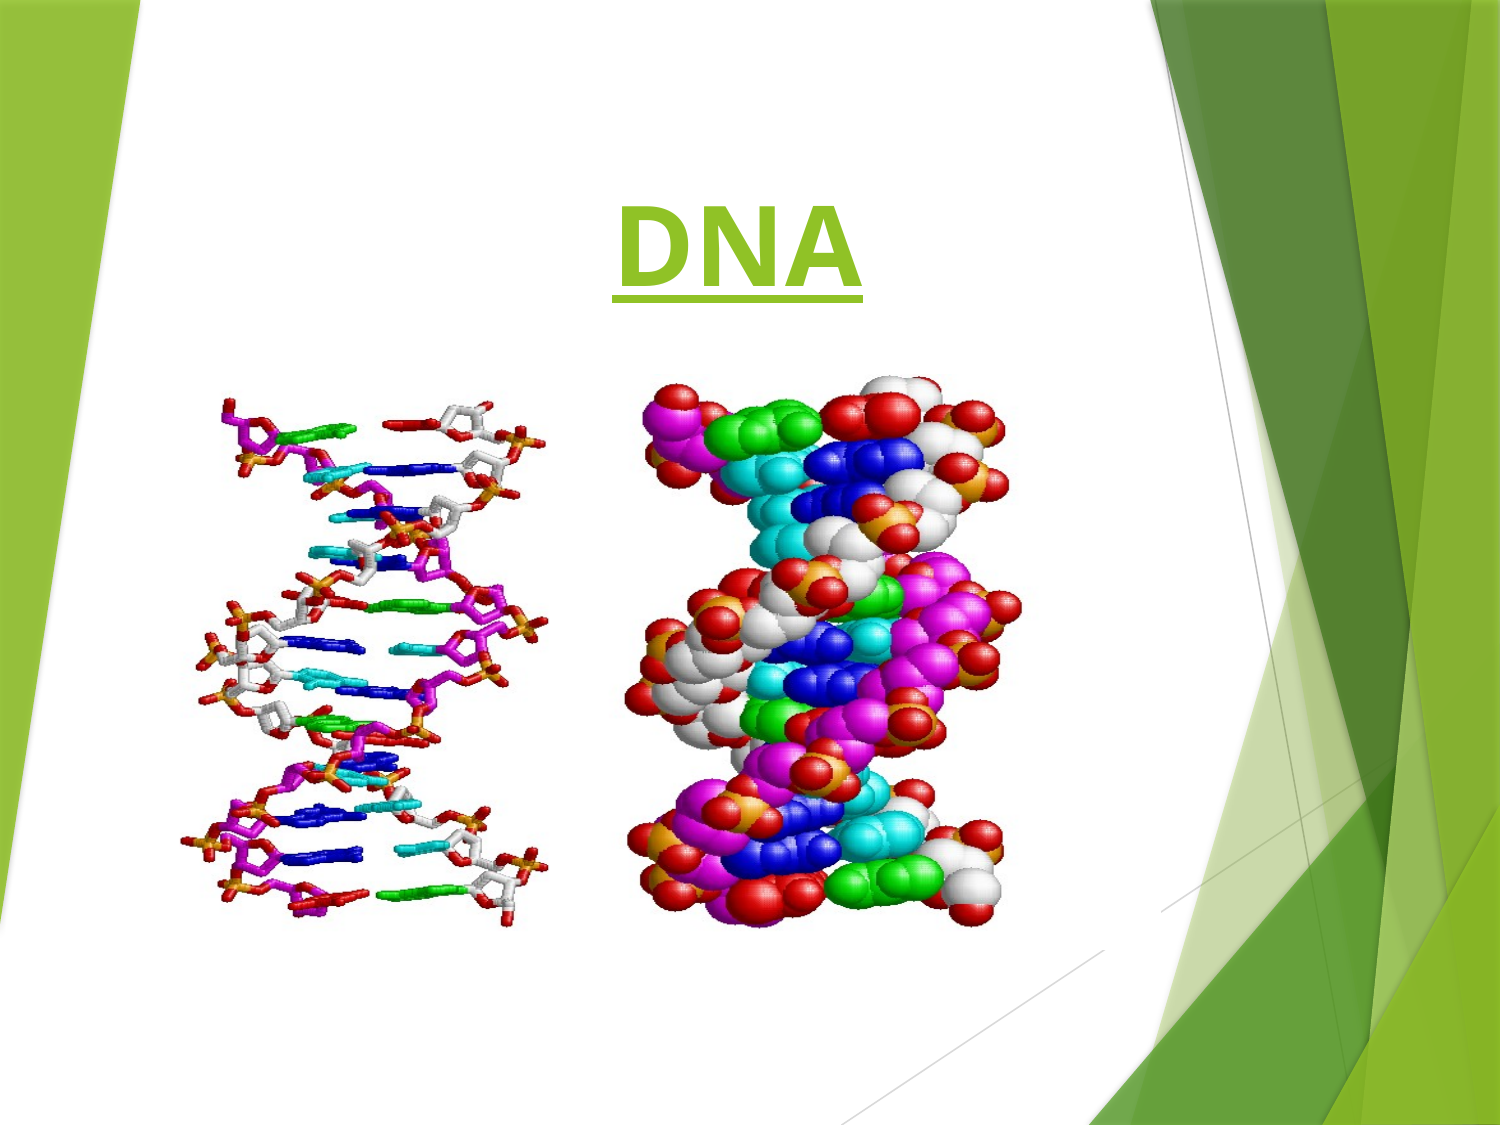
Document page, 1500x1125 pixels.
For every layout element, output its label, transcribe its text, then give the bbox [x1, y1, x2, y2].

title DNA [99, 75, 1375, 317]
picture [99, 374, 1162, 951]
